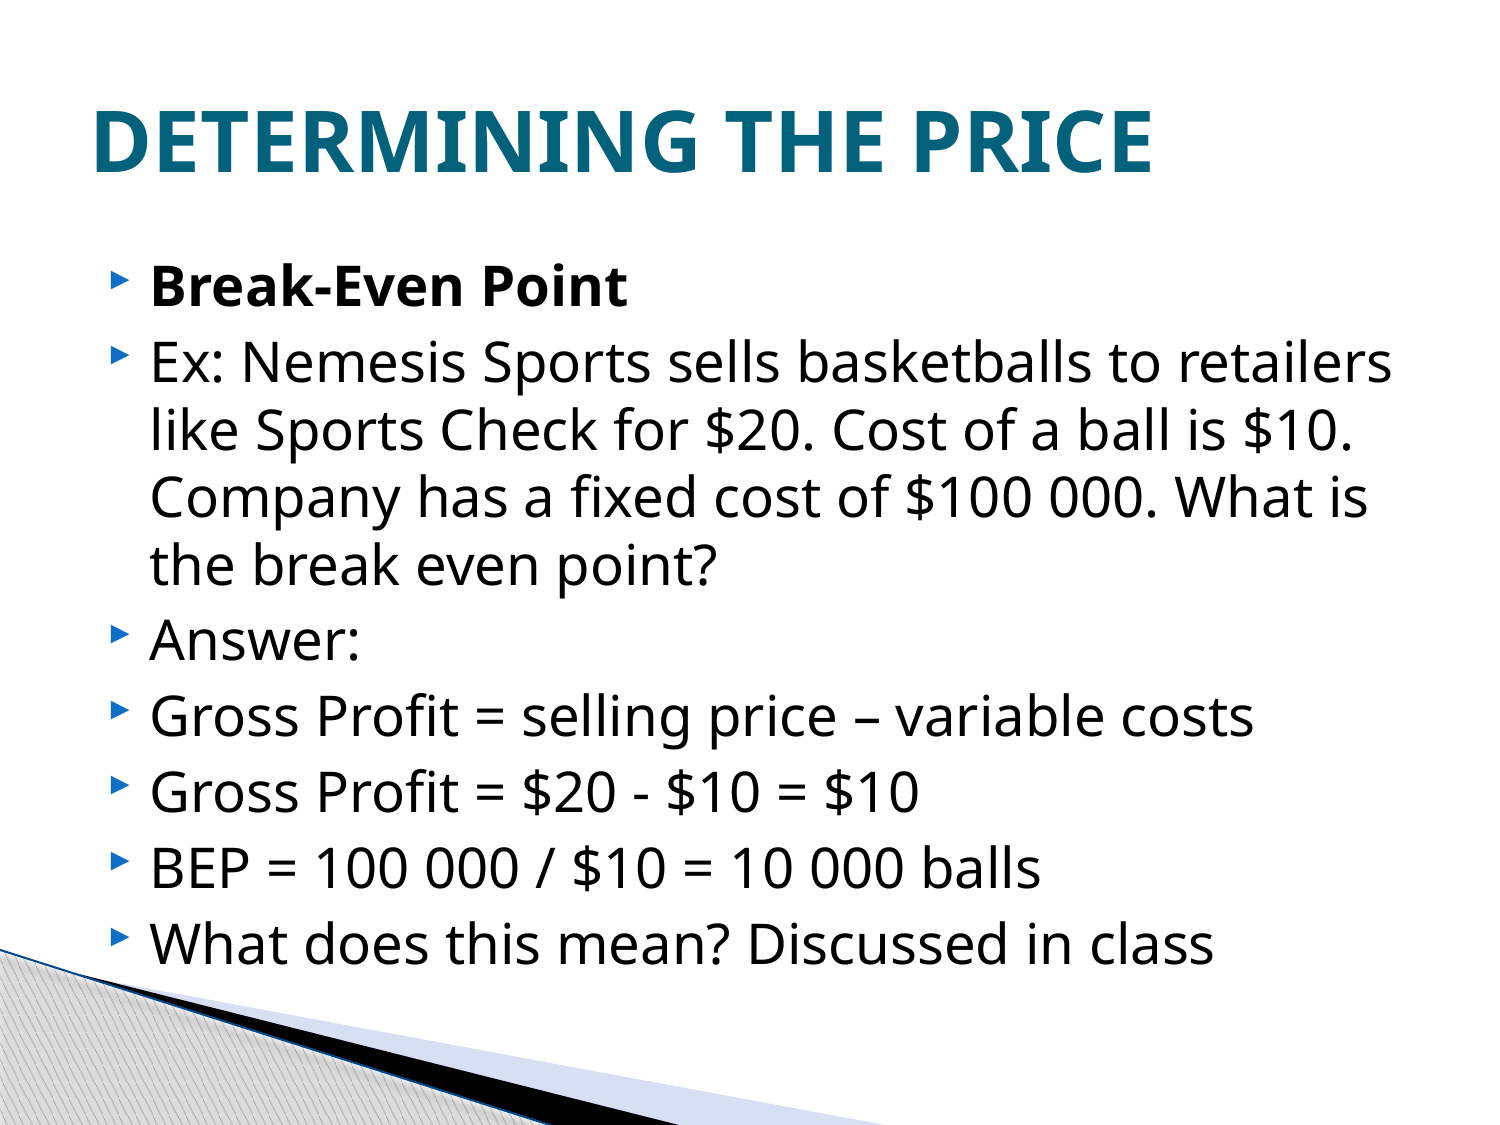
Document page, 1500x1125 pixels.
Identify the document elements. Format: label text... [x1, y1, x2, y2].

title DETERMINING THE PRICE [75, 45, 1425, 233]
list Break-Even Point Ex: Nemesis Sports sells basketballs to retailers like Sports Check for $20. Cost of a ball is $10. Company has a fixed cost of $100 000. What is the break even point? Answer: Gross Profit = selling price – variable costs Gross Profit = $20 - $10 = $10 BEP = 100 000 / $10 = 10 000 balls What does this mean? Discussed in class [75, 243, 1425, 986]
